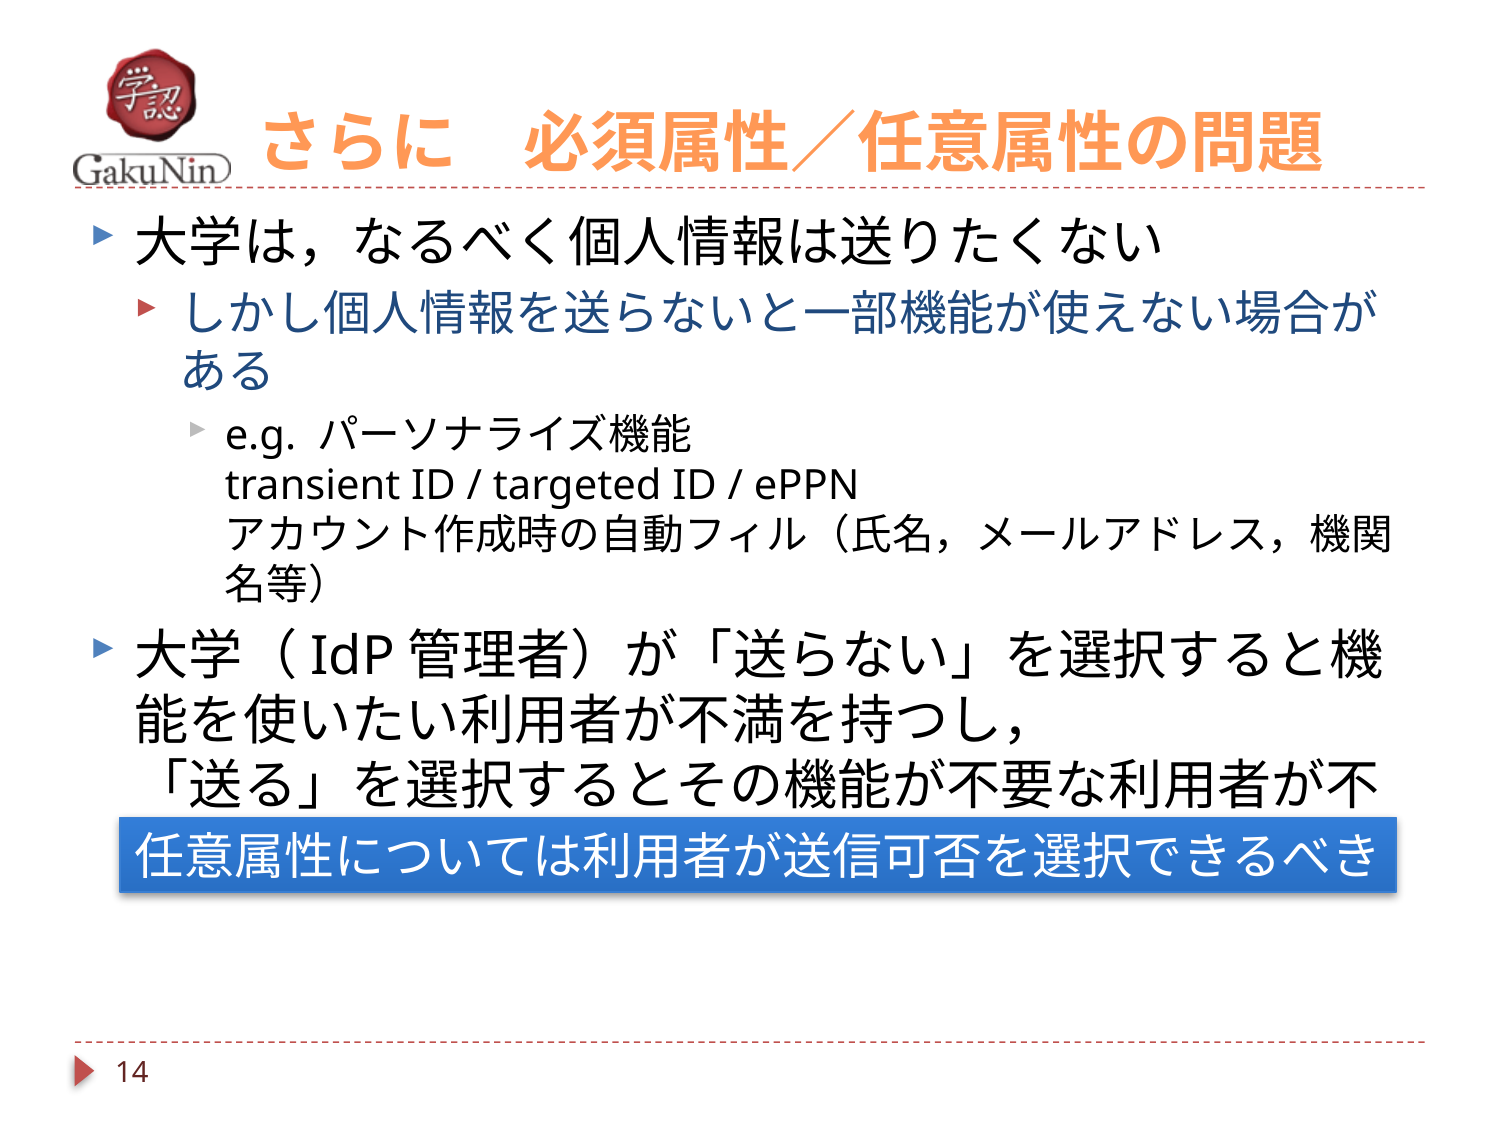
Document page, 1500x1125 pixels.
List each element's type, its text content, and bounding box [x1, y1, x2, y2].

list 大学は，なるべく個人情報は送りたくない しかし個人情報を送らないと一部機能が使えない場合がある e.g. パーソナライズ機能 transient ID / targeted ID / ePPN アカウント作成時の自動フィル（氏名，メールアドレス，機関名等） 大学（IdP管理者）が「送らない」を選択すると機能を使いたい利用者が不満を持つし， 「送る」を選択するとその機能が不要な利用者が不満を持つ [75, 200, 1425, 1010]
title さらに 必須属性／任意属性の問題 [242, 24, 1425, 188]
picture [73, 36, 231, 185]
text_box 任意属性については利用者が送信可否を選択できるべき [119, 817, 1397, 893]
slide_number 14 [100, 1042, 426, 1103]
